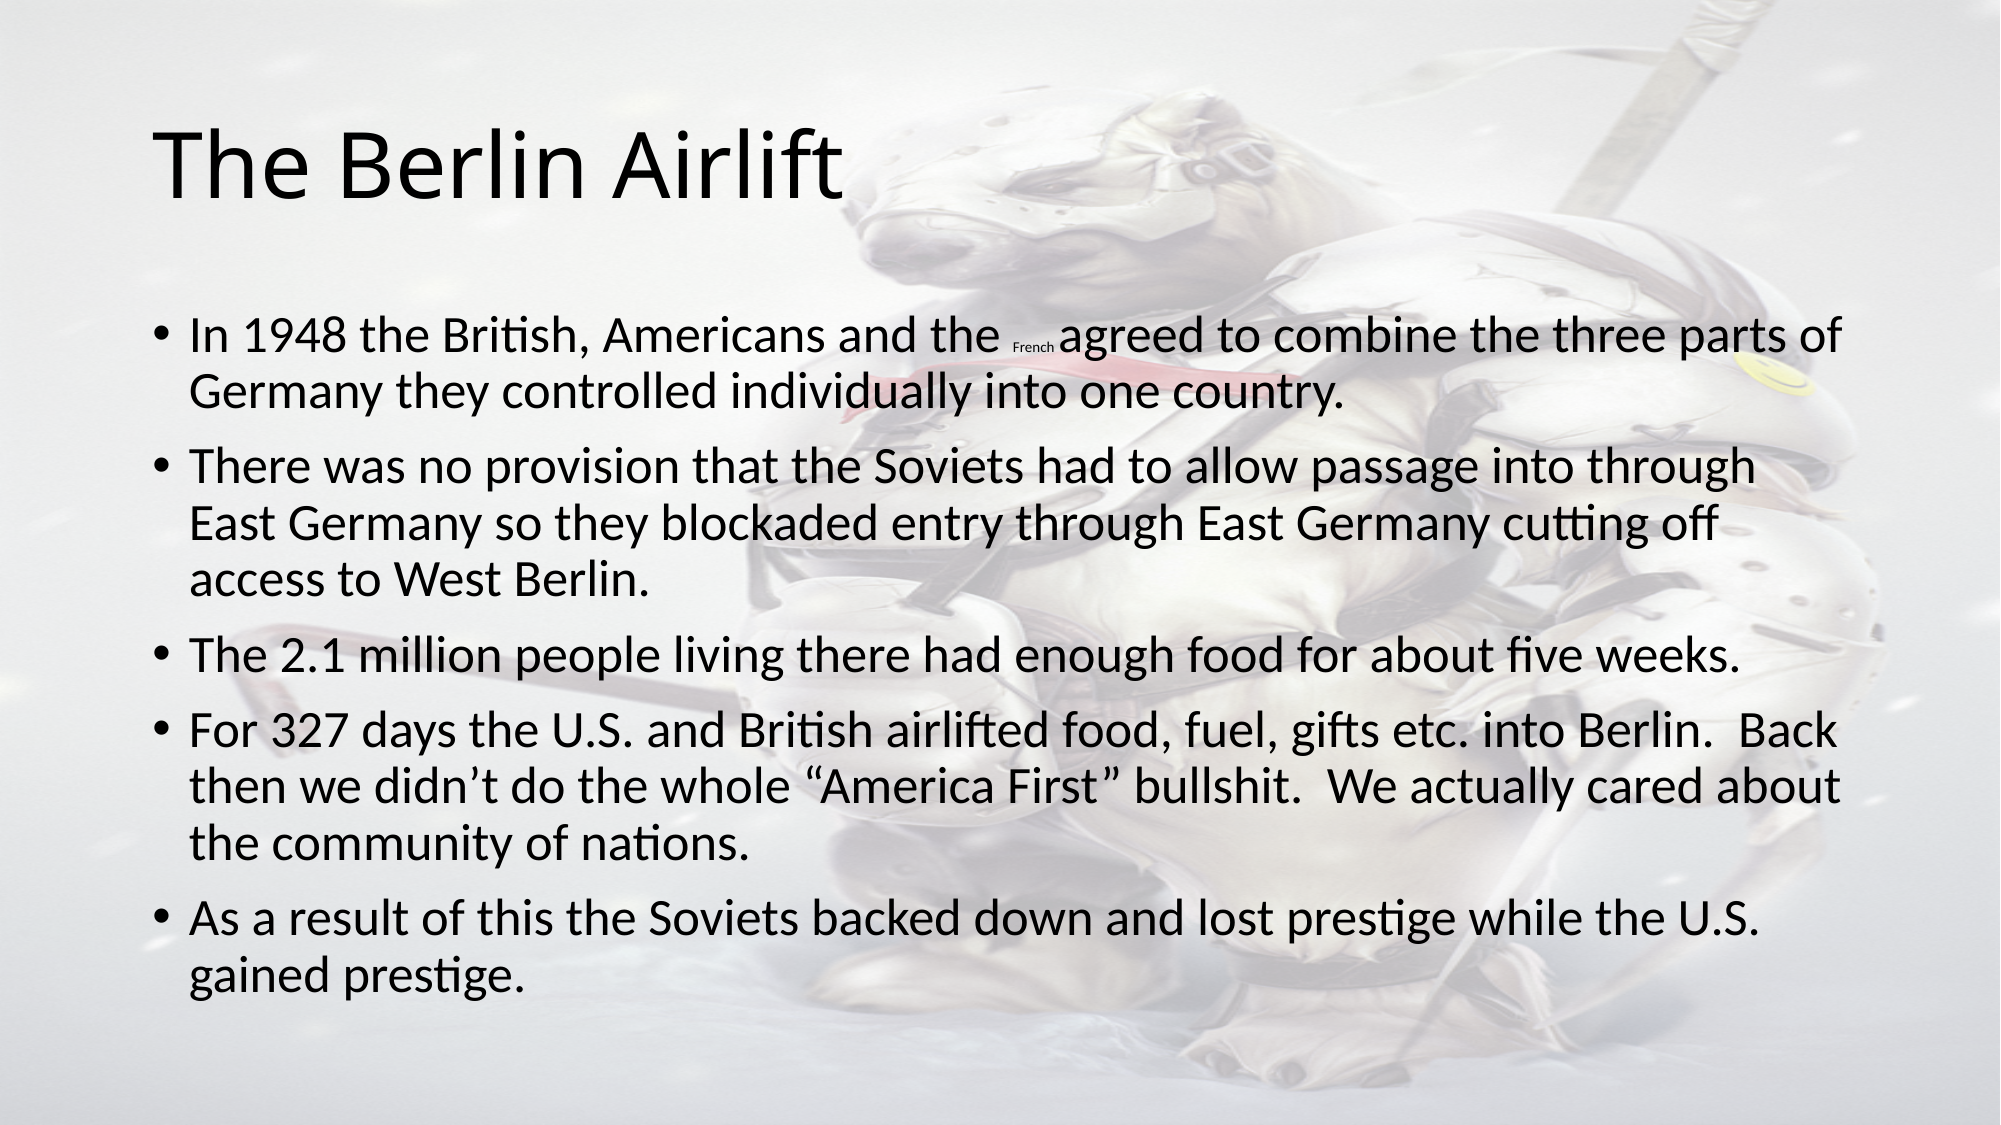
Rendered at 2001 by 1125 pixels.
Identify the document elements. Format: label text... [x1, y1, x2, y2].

title The Berlin Airlift [137, 59, 1863, 278]
list In 1948 the British, Americans and the French agreed to combine the three parts of Germany they controlled individually into one country. There was no provision that the Soviets had to allow passage into through East Germany so they blockaded entry through East Germany cutting off access to West Berlin. The 2.1 million people living there had enough food for about five weeks. For 327 days the U.S. and British airlifted food, fuel, gifts etc. into Berlin. Back then we didn’t do the whole “America First” bullshit. We actually cared about the community of nations. As a result of this the Soviets backed down and lost prestige while the U.S. gained prestige. [137, 299, 1863, 1014]
